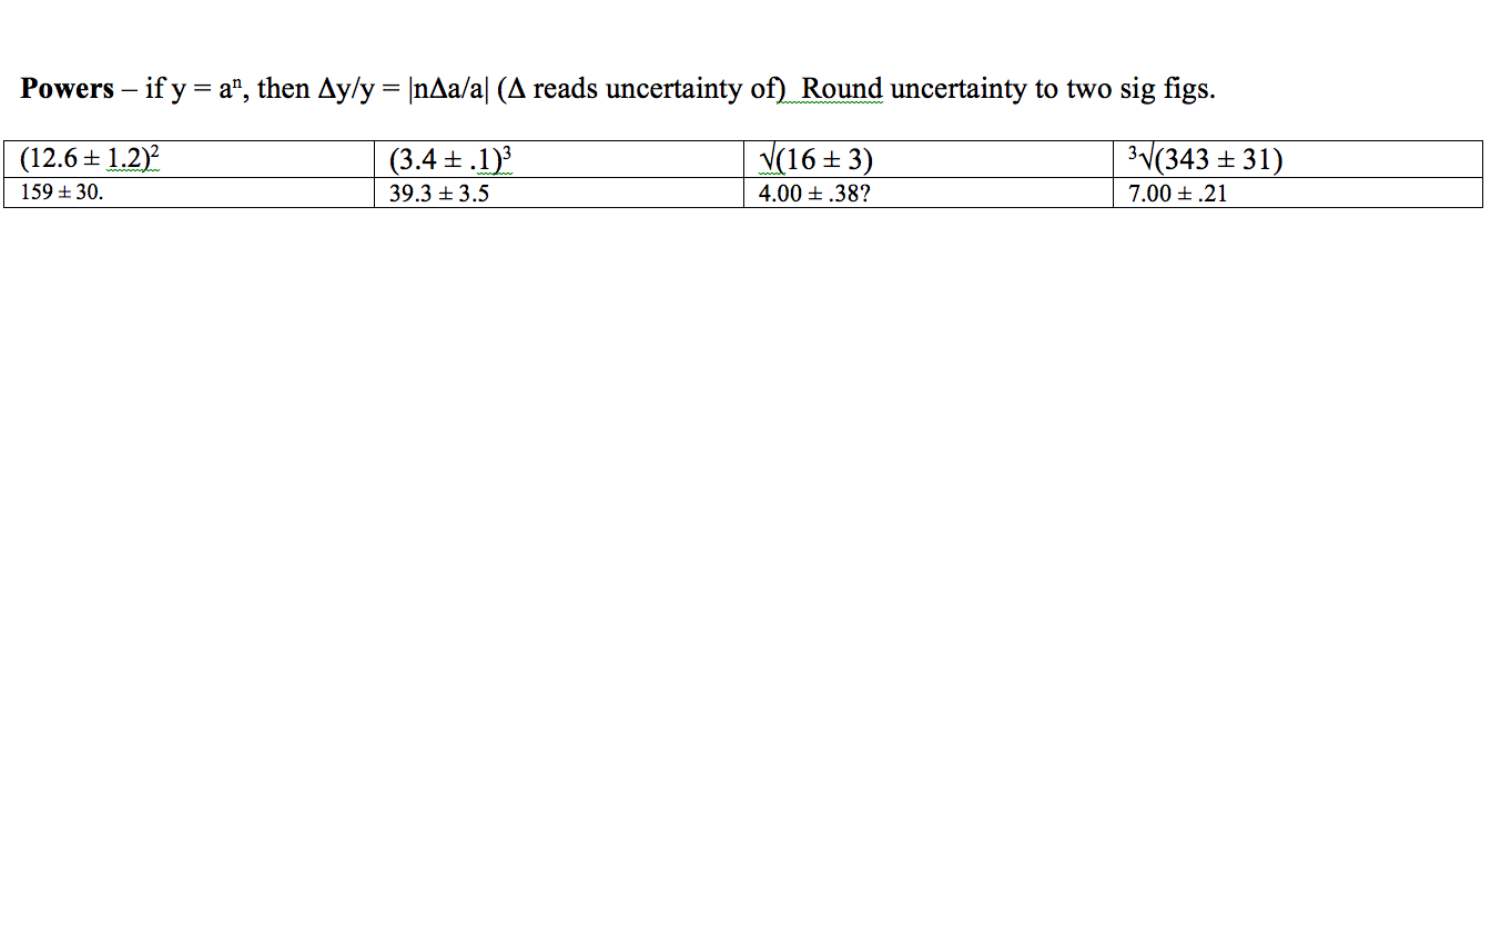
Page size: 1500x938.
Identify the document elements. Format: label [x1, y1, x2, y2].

picture [0, 68, 1500, 226]
